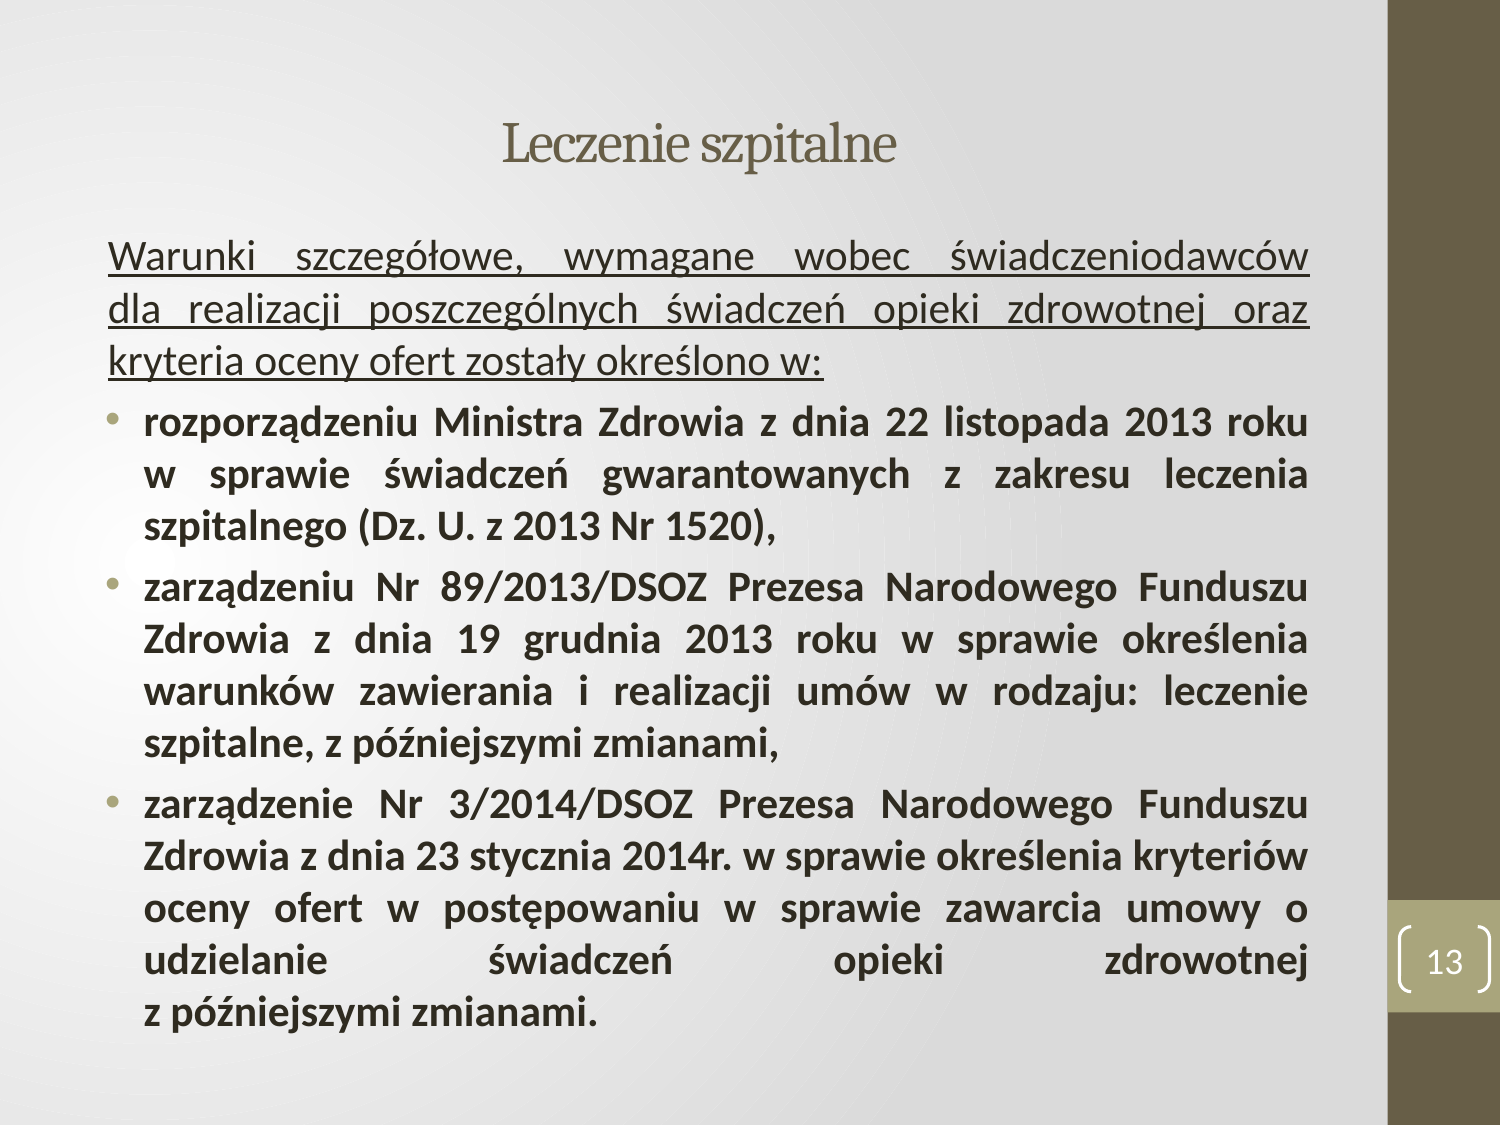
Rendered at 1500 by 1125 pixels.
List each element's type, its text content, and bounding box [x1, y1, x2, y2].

slide_number 13 [1397, 925, 1492, 994]
title Leczenie szpitalne [75, 45, 1325, 219]
list Warunki szczegółowe, wymagane wobec świadczeniodawców dla realizacji poszczególnych świadczeń opieki zdrowotnej oraz kryteria oceny ofert zostały określono w: rozporządzeniu Ministra Zdrowia z dnia 22 listopada 2013 roku w sprawie świadczeń gwarantowanych z zakresu leczenia szpitalnego (Dz. U. z 2013 Nr 1520), zarządzeniu Nr 89/2013/DSOZ Prezesa Narodowego Funduszu Zdrowia z dnia 19 grudnia 2013 roku w sprawie określenia warunków zawierania i realizacji umów w rodzaju: leczenie szpitalne, z późniejszymi zmianami, zarządzenie Nr 3/2014/DSOZ Prezesa Narodowego Funduszu Zdrowia z dnia 23 stycznia 2014r. w sprawie określenia kryteriów oceny ofert w postępowaniu w sprawie zawarcia umowy o udzielanie świadczeń opieki zdrowotnej z późniejszymi zmianami. [75, 219, 1325, 1050]
